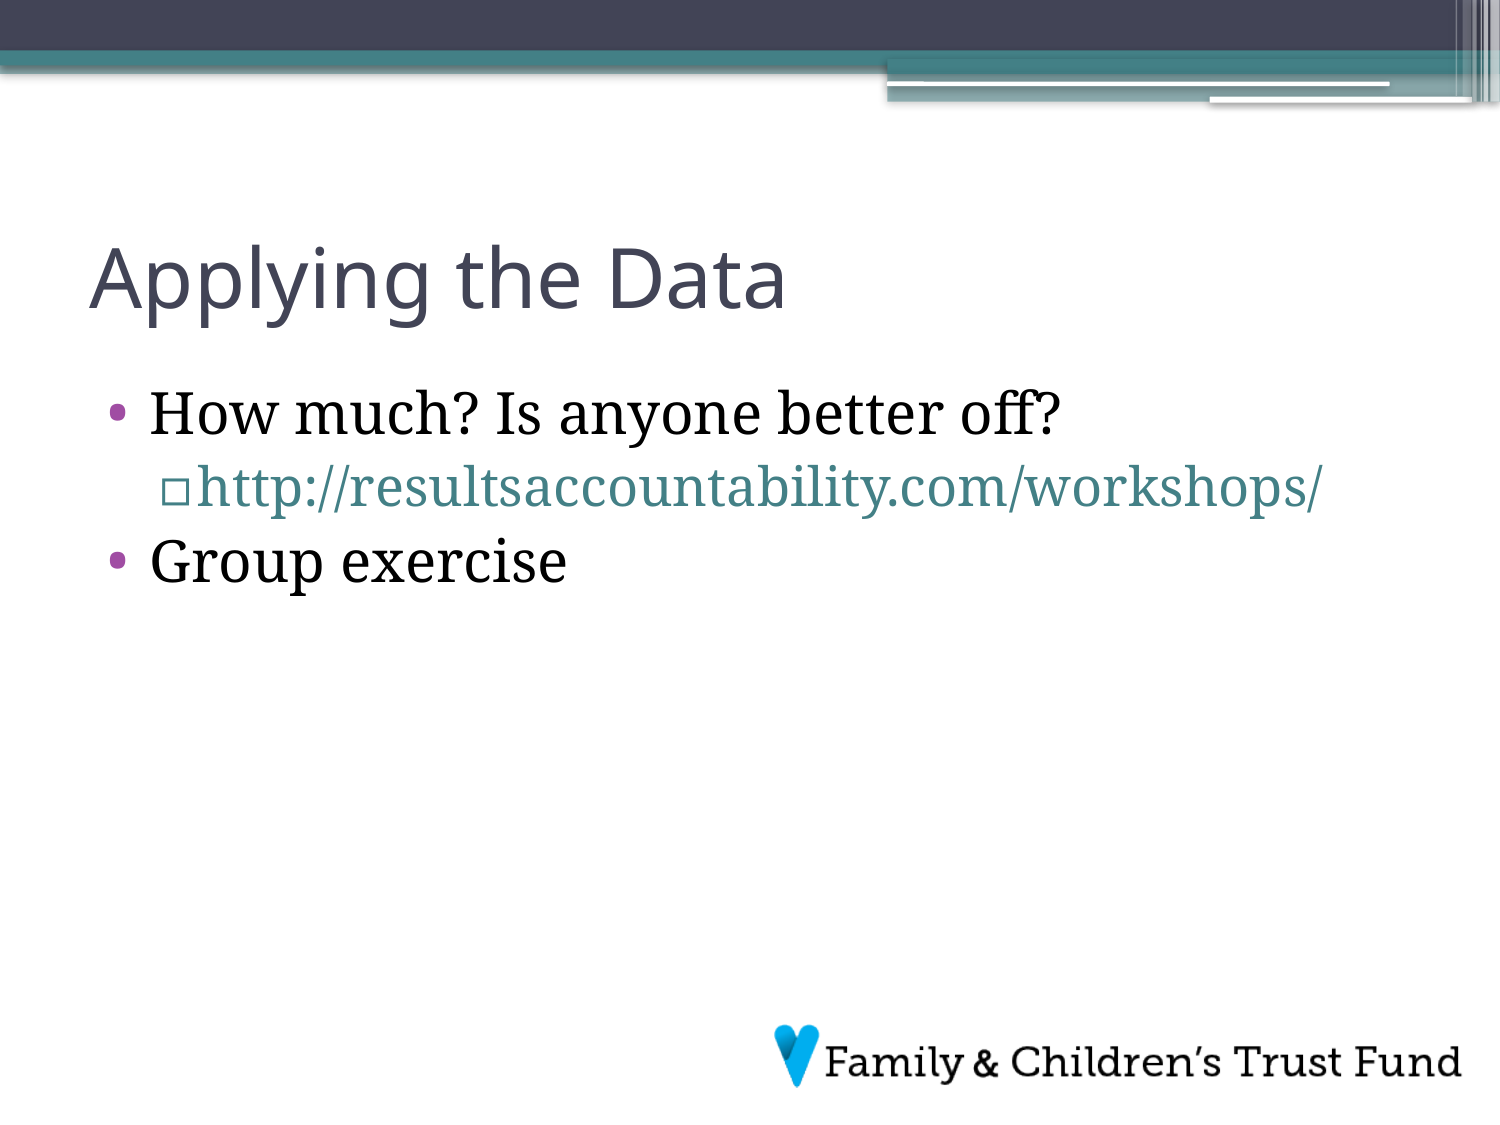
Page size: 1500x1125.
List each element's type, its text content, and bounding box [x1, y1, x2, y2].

list How much? Is anyone better off? http://resultsaccountability.com/workshops/ Group exercise [75, 368, 1425, 1079]
title Applying the Data [75, 187, 1425, 363]
picture [774, 1024, 1464, 1088]
